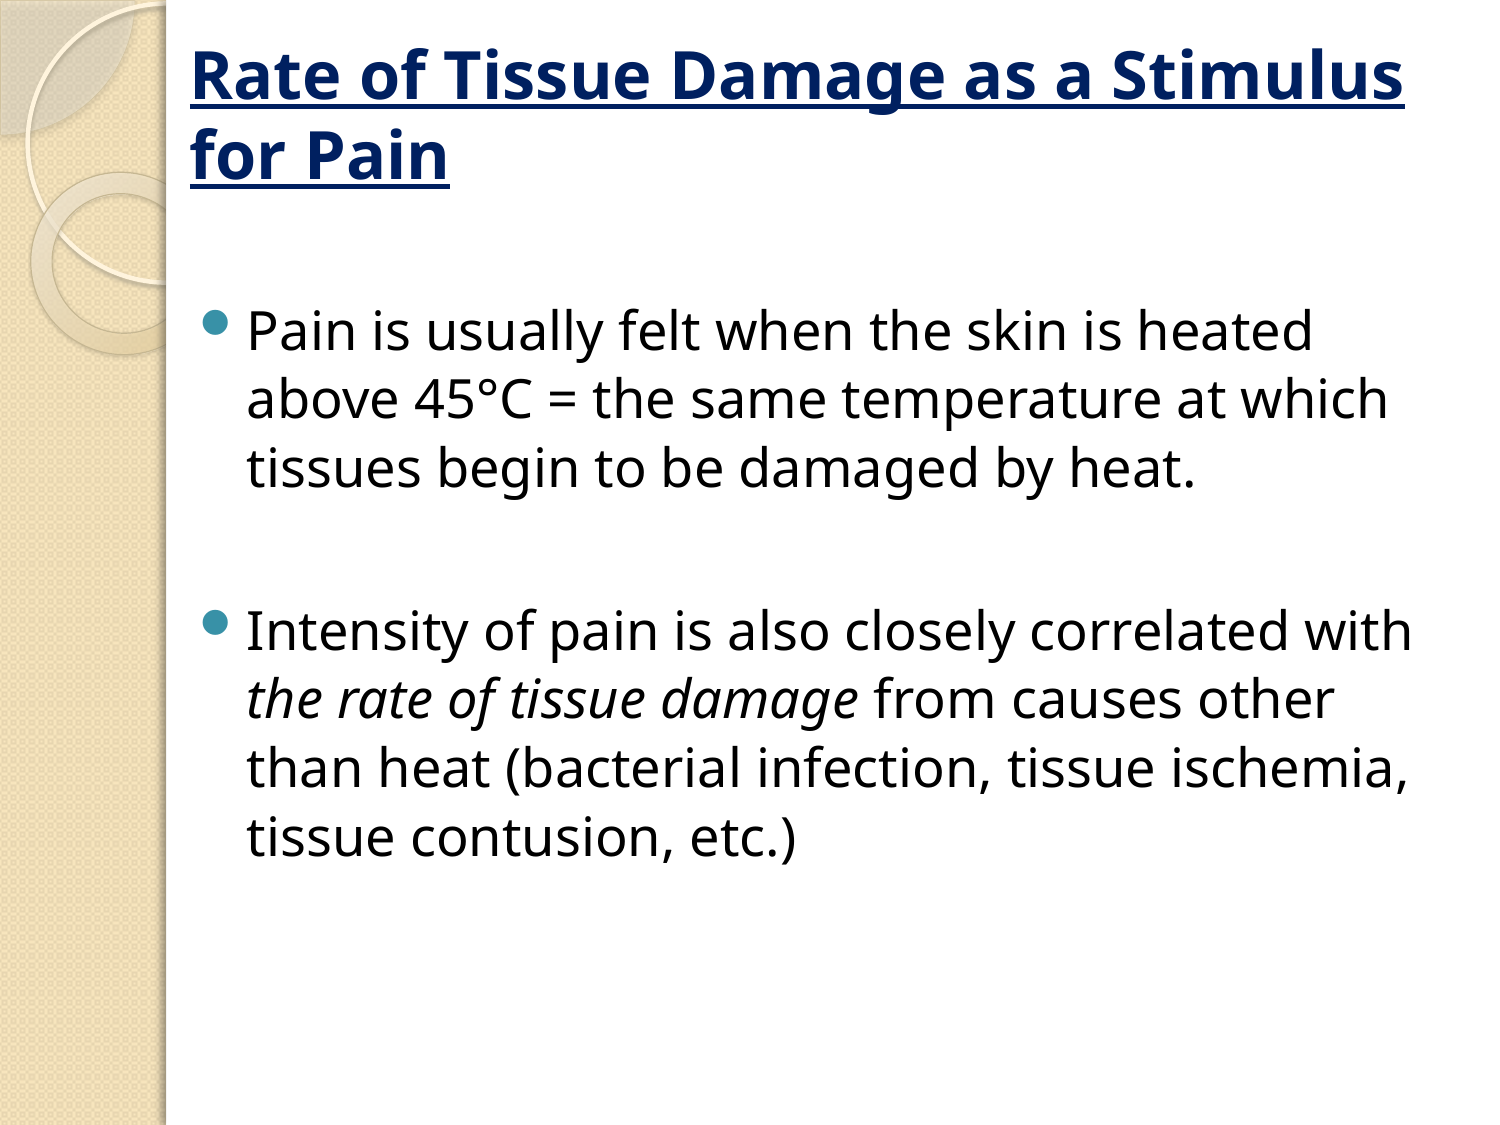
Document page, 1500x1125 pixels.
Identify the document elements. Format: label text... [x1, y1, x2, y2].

list Pain is usually felt when the skin is heated above 45°C = the same temperature at which tissues begin to be damaged by heat. Intensity of pain is also closely correlated with the rate of tissue damage from causes other than heat (bacterial infection, tissue ischemia, tissue contusion, etc.) [146, 212, 1450, 1125]
title Rate of Tissue Damage as a Stimulus for Pain [174, 24, 1463, 200]
